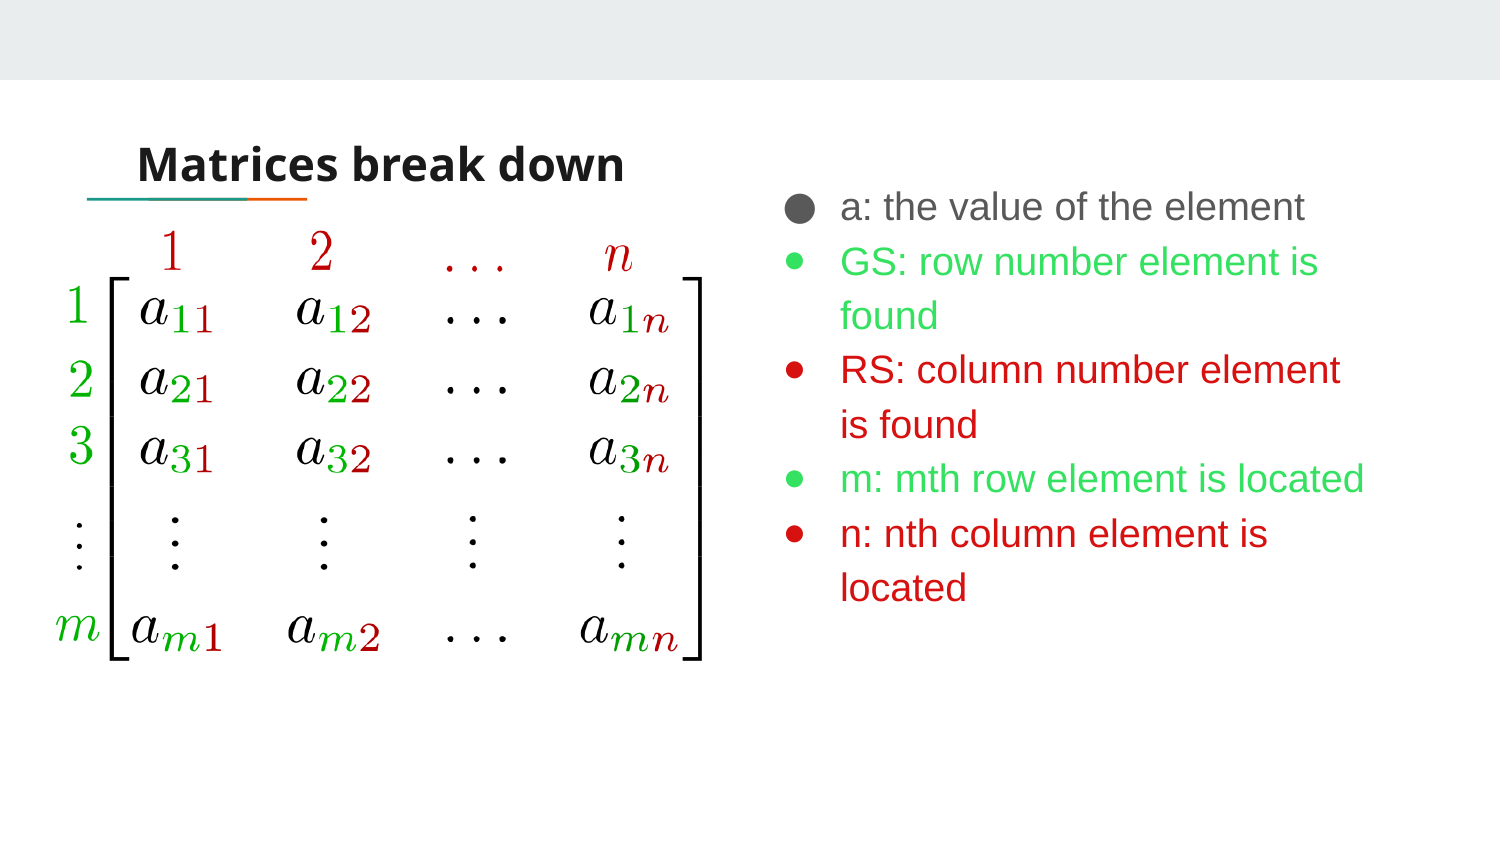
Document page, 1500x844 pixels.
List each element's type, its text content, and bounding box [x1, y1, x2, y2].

list a: the value of the element GS: row number element is found RS: column number element is found m: mth row element is located n: nth column element is located [750, 159, 1381, 712]
picture [24, 207, 726, 685]
title Matrices break down [121, 120, 647, 206]
